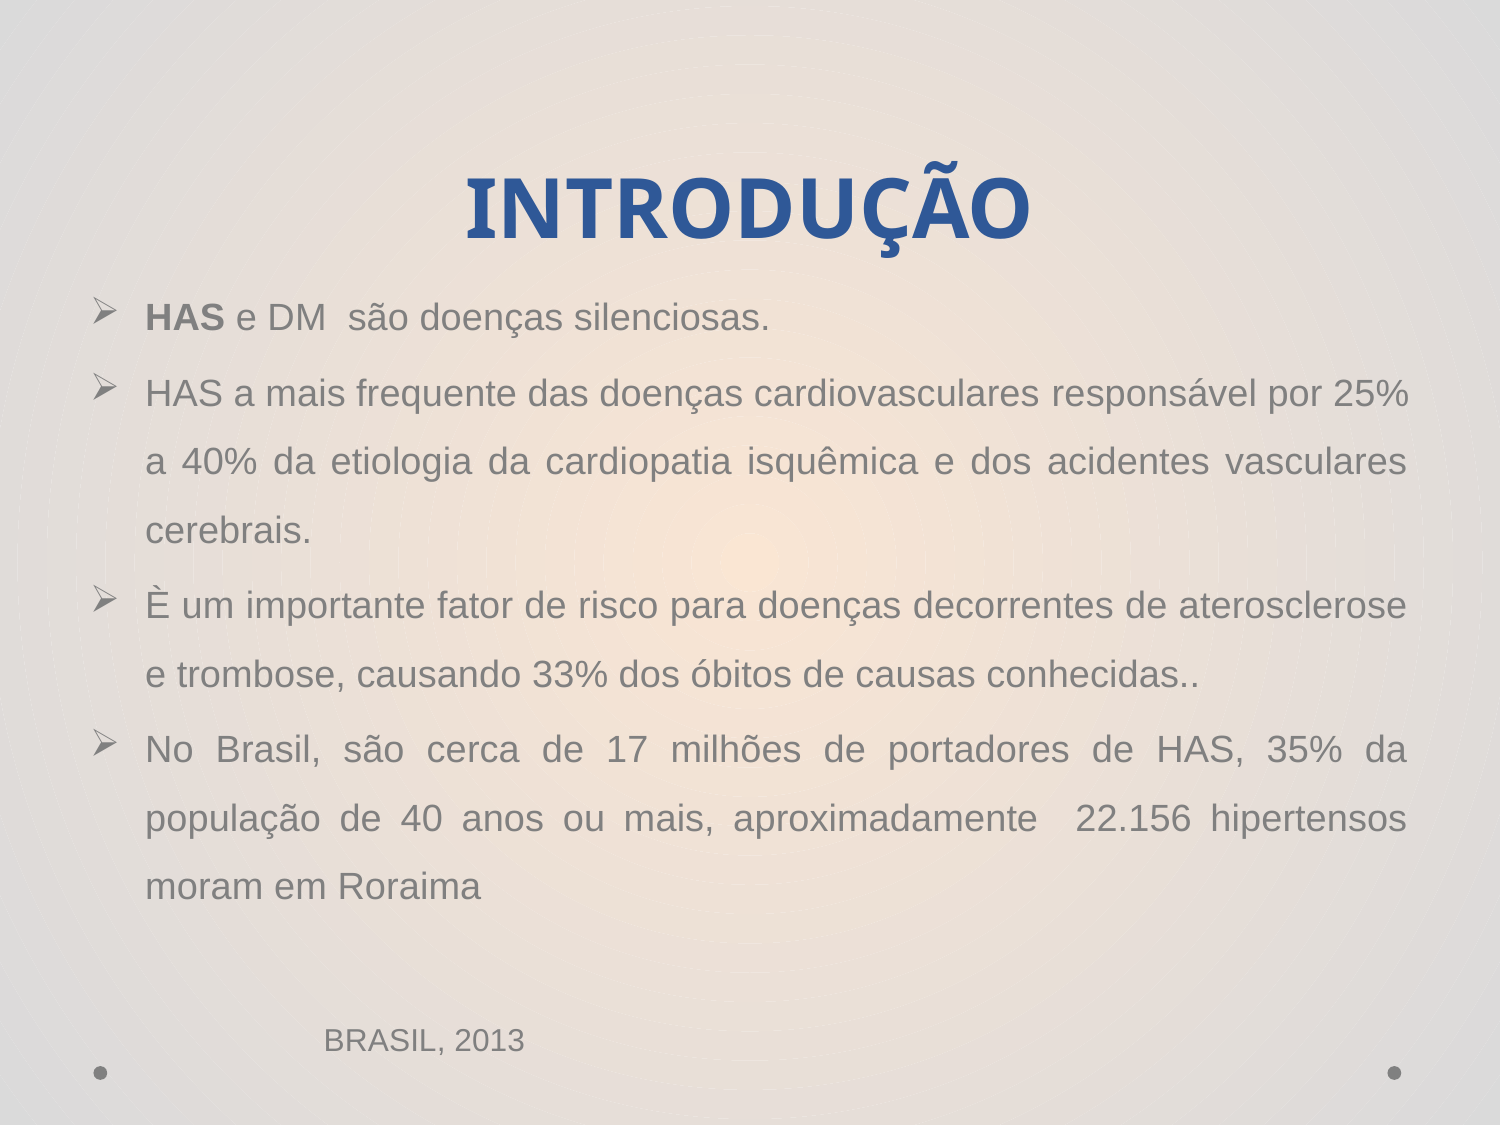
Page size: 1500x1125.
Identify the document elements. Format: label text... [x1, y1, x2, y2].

list HAS e DM são doenças silenciosas. HAS a mais frequente das doenças cardiovasculares responsável por 25% a 40% da etiologia da cardiopatia isquêmica e dos acidentes vasculares cerebrais. È um importante fator de risco para doenças decorrentes de aterosclerose e trombose, causando 33% dos óbitos de causas conhecidas.. No Brasil, são cerca de 17 milhões de portadores de HAS, 35% da população de 40 anos ou mais, aproximadamente 22.156 hipertensos moram em Roraima BRASIL, 2013 [74, 262, 1426, 1095]
title INTRODUÇÃO [75, 0, 1425, 262]
text_box [222, 433, 1418, 495]
